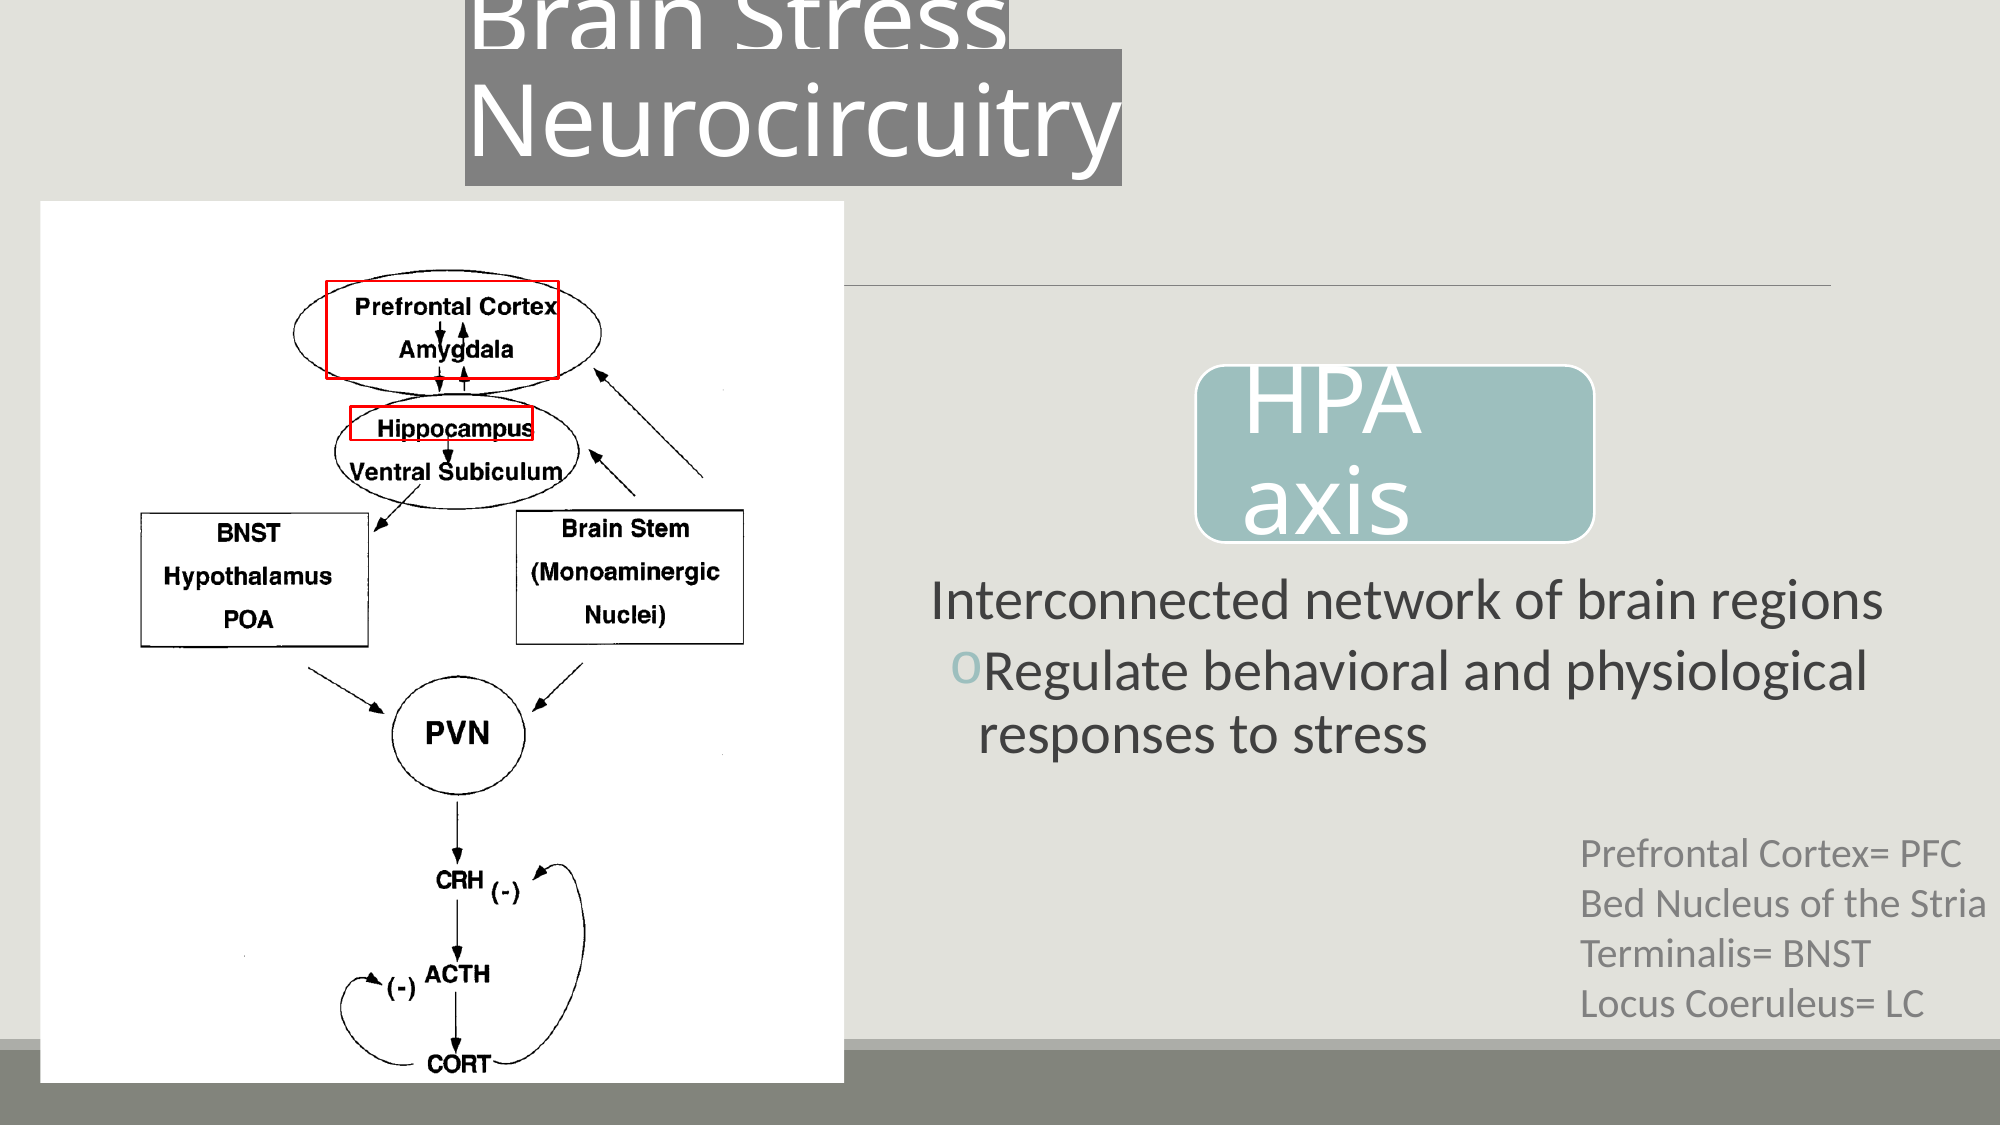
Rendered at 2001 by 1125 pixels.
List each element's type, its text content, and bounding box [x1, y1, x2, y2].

title Brain Stress Neurocircuitry [450, 0, 1549, 185]
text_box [1195, 353, 1595, 555]
picture [39, 200, 845, 1083]
list Interconnected network of brain regions Regulate behavioral and physiological responses to stress [900, 561, 2000, 825]
text_box Prefrontal Cortex= PFC Bed Nucleus of the Stria Terminalis= BNST Locus Coeruleus= LC [1565, 818, 2000, 1034]
